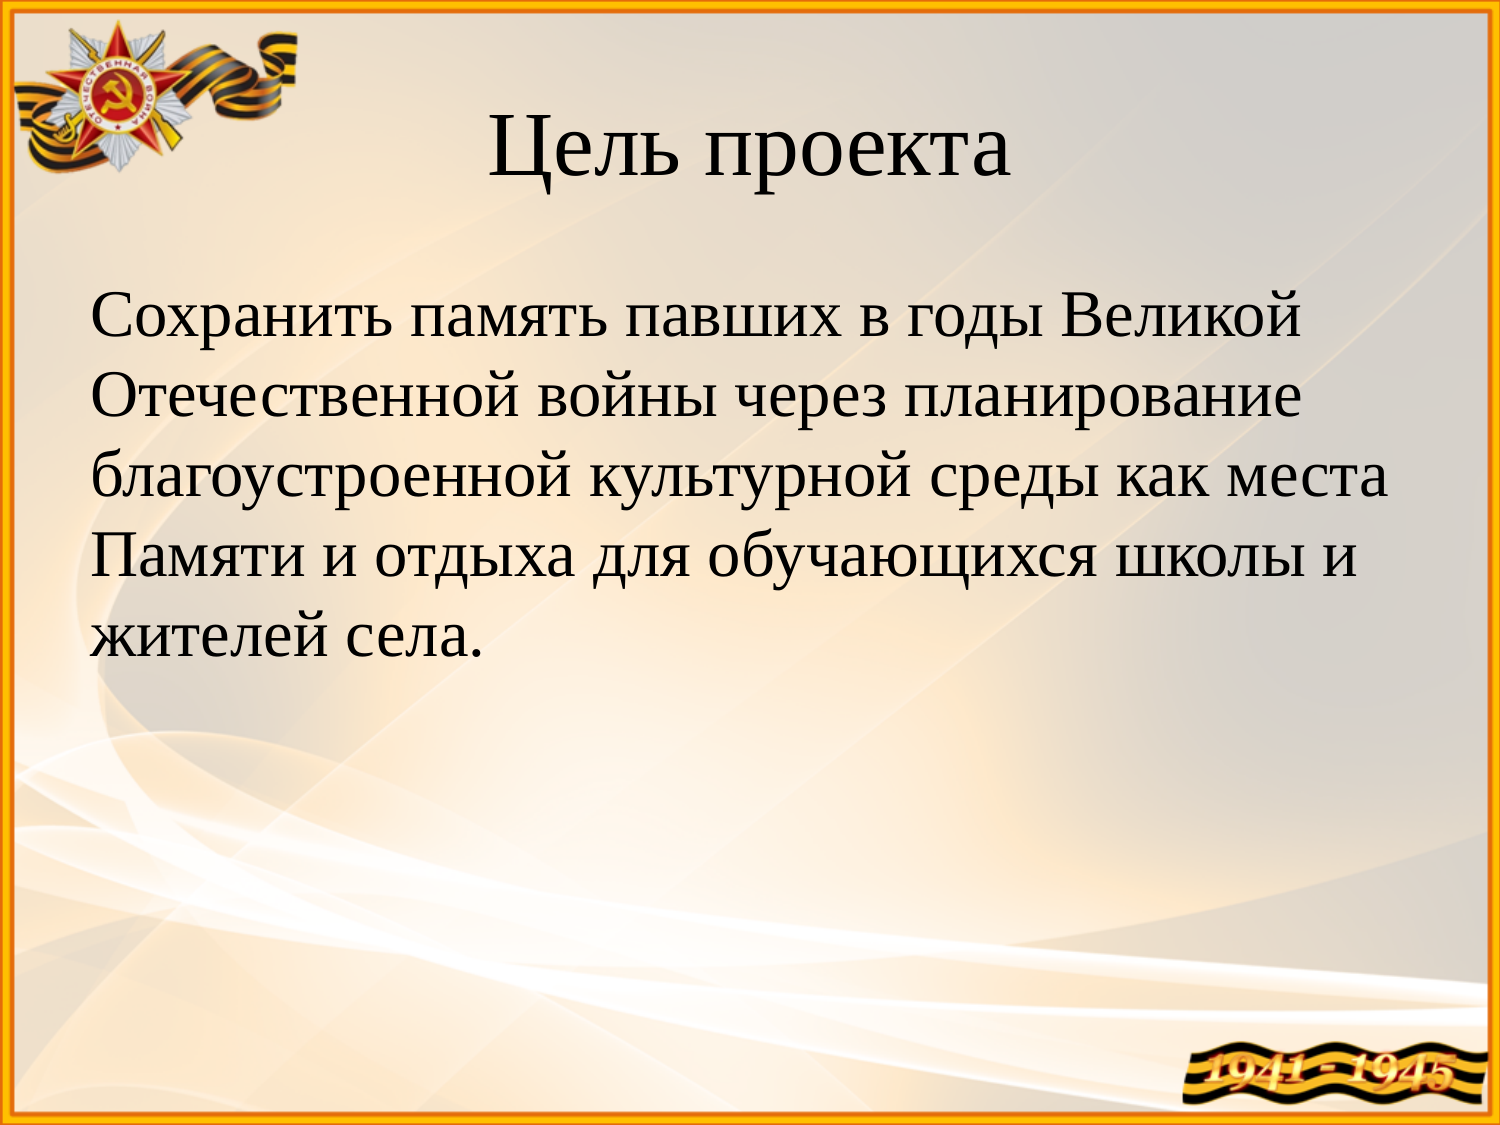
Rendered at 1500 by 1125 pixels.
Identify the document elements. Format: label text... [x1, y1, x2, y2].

list Сохранить память павших в годы Великой Отечественной войны через планирование благоустроенной культурной среды как места Памяти и отдыха для обучающихся школы и жителей села. [75, 262, 1425, 1005]
title Цель проекта [75, 45, 1425, 233]
picture [0, 0, 1500, 1125]
